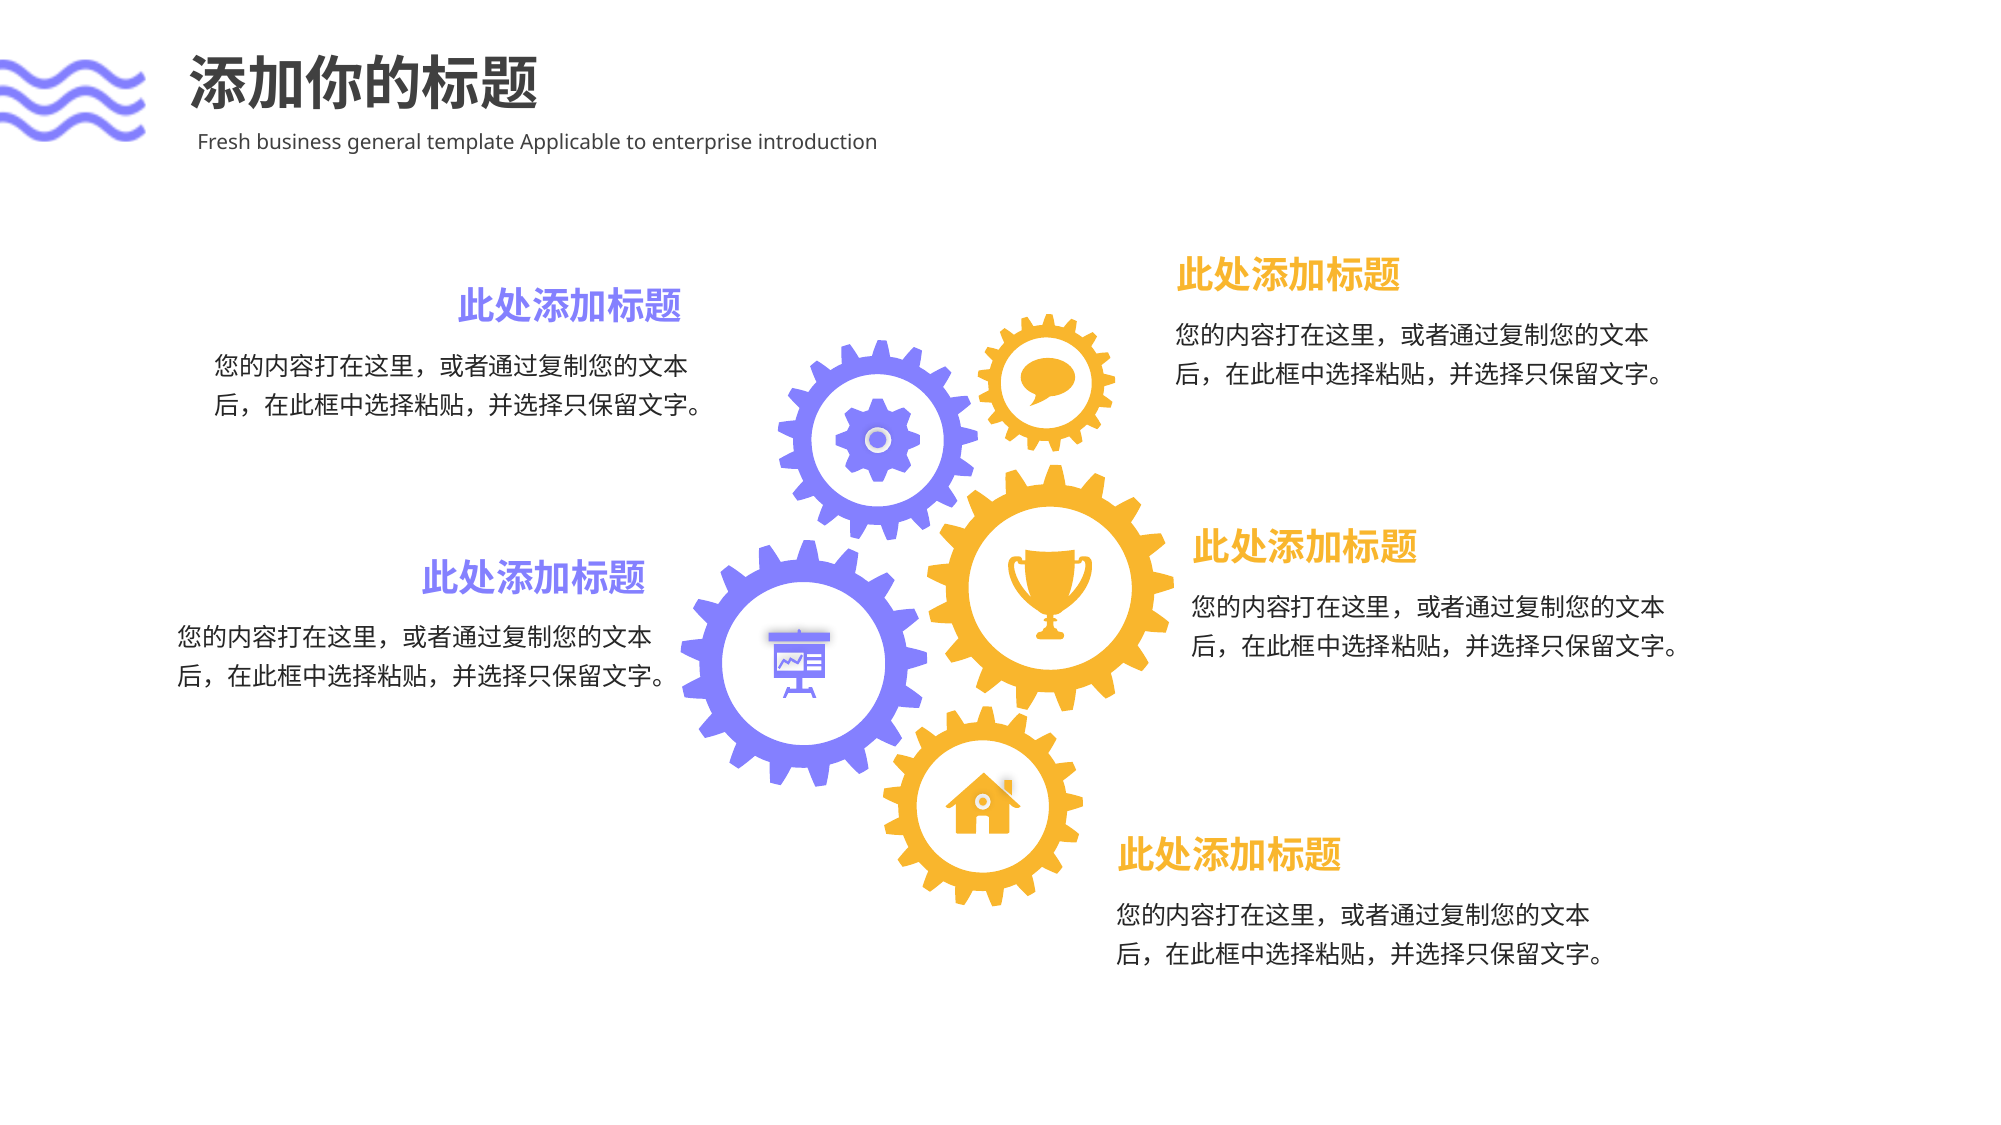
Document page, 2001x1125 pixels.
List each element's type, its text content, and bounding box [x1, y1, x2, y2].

text_box 添加你的标题 [174, 38, 554, 124]
text_box 您的内容打在这里，或者通过复制您的文本后，在此框中选择粘贴，并选择只保留文字。 [181, 333, 704, 427]
text_box 您的内容打在这里，或者通过复制您的文本后，在此框中选择粘贴，并选择只保留文字。 [1101, 883, 1624, 976]
text_box 此处添加标题 [406, 546, 661, 606]
picture [0, 0, 145, 202]
text_box 此处添加标题 [1177, 515, 1433, 576]
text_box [882, 712, 1083, 907]
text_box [777, 340, 978, 541]
text_box Fresh business general template Applicable to enterprise introduction [182, 121, 893, 161]
text_box 您的内容打在这里，或者通过复制您的文本后，在此框中选择粘贴，并选择只保留文字。 [1160, 303, 1683, 396]
text_box 此处添加标题 [1102, 823, 1358, 884]
text_box 您的内容打在这里，或者通过复制您的文本后，在此框中选择粘贴，并选择只保留文字。 [1176, 575, 1699, 668]
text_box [977, 314, 1116, 452]
text_box 此处添加标题 [1161, 244, 1417, 304]
text_box 您的内容打在这里，或者通过复制您的文本后，在此框中选择粘贴，并选择只保留文字。 [145, 605, 668, 698]
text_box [928, 464, 1174, 712]
text_box 此处添加标题 [442, 274, 698, 335]
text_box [680, 540, 928, 787]
